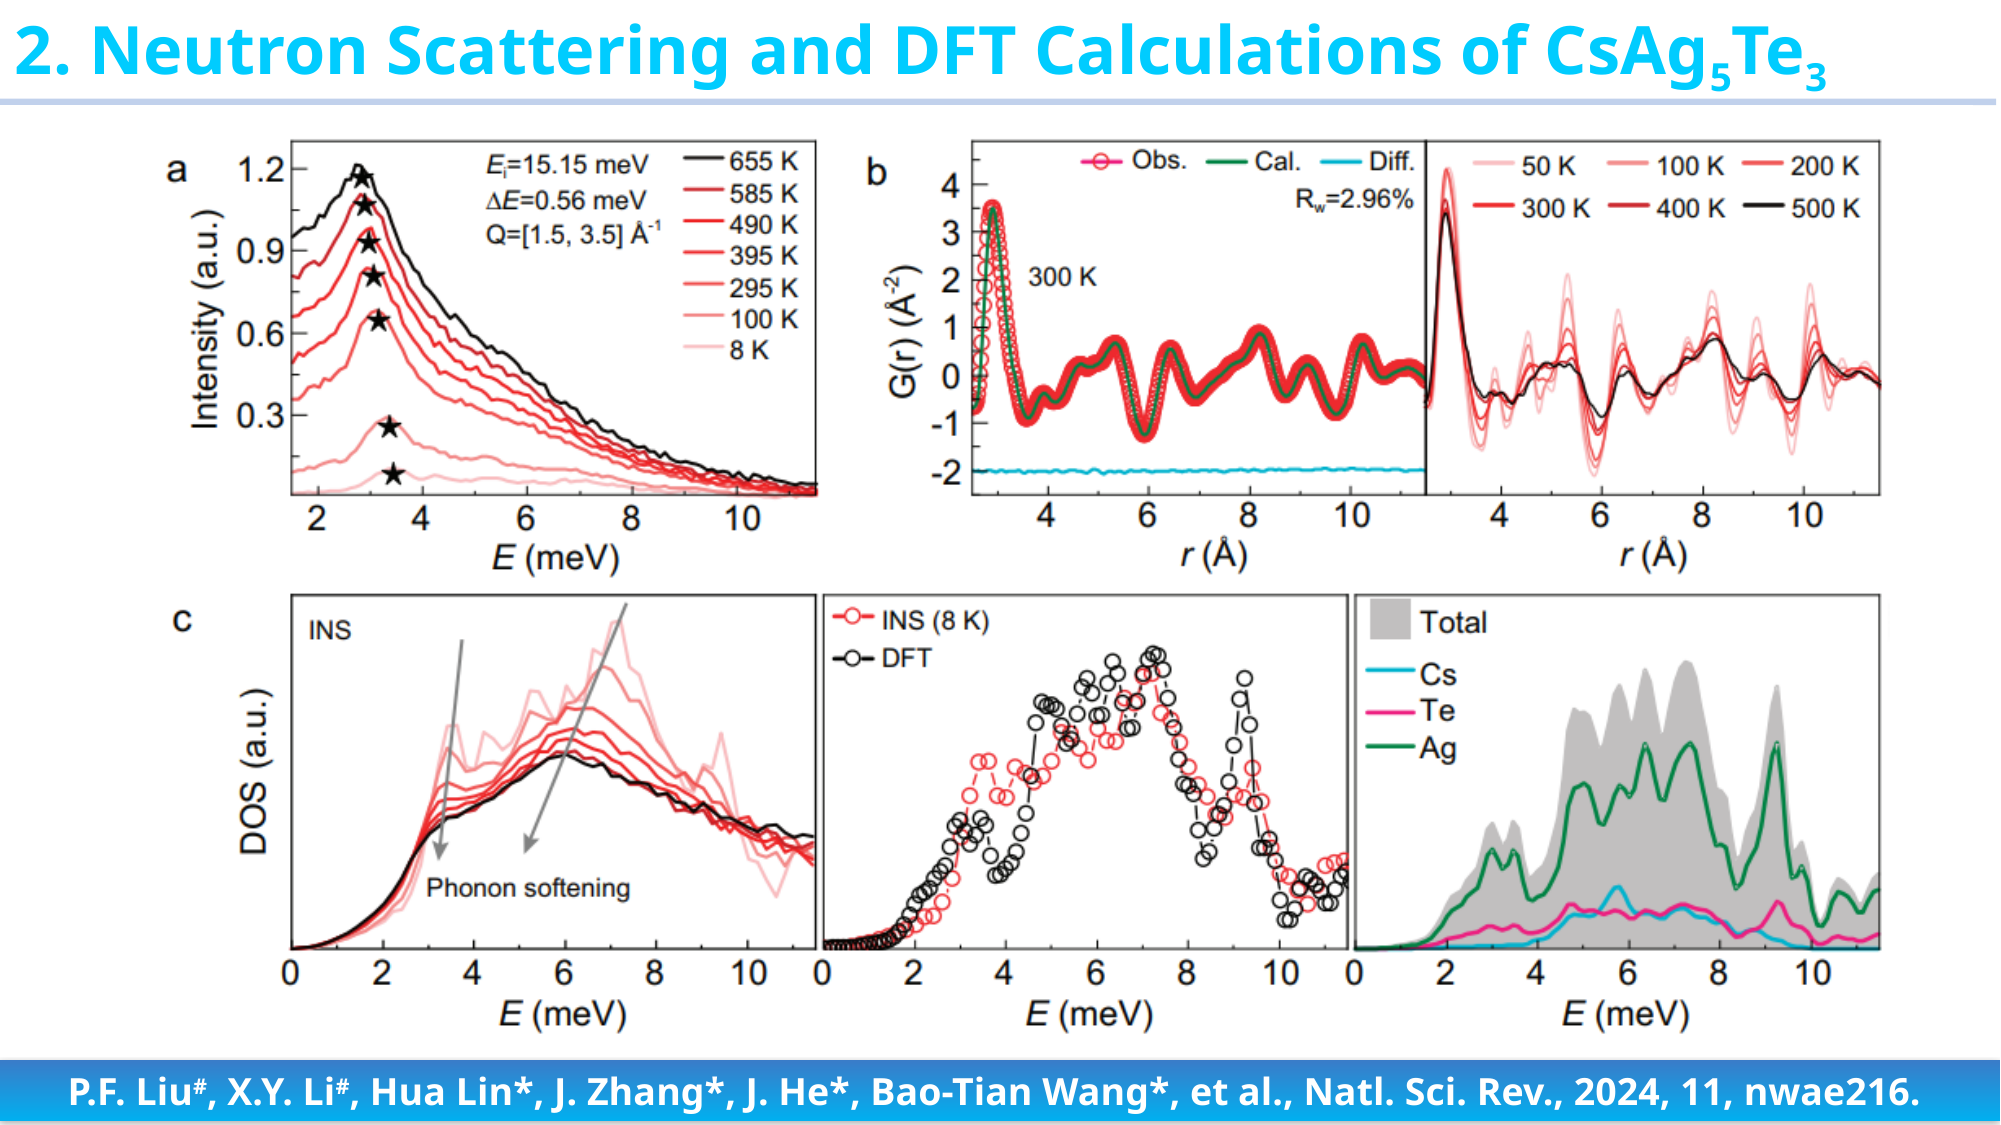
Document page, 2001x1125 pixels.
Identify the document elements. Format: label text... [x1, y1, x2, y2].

text_box P.F. Liu#, X.Y. Li#, Hua Lin*, J. Zhang*, J. He*, Bao-Tian Wang*, et al., Natl. Sci. Rev., 2024, 11, nwae216. [0, 1060, 2000, 1121]
text_box 2. Neutron Scattering and DFT Calculations of CsAg5Te3 [0, 0, 1988, 102]
picture [149, 120, 1890, 1043]
